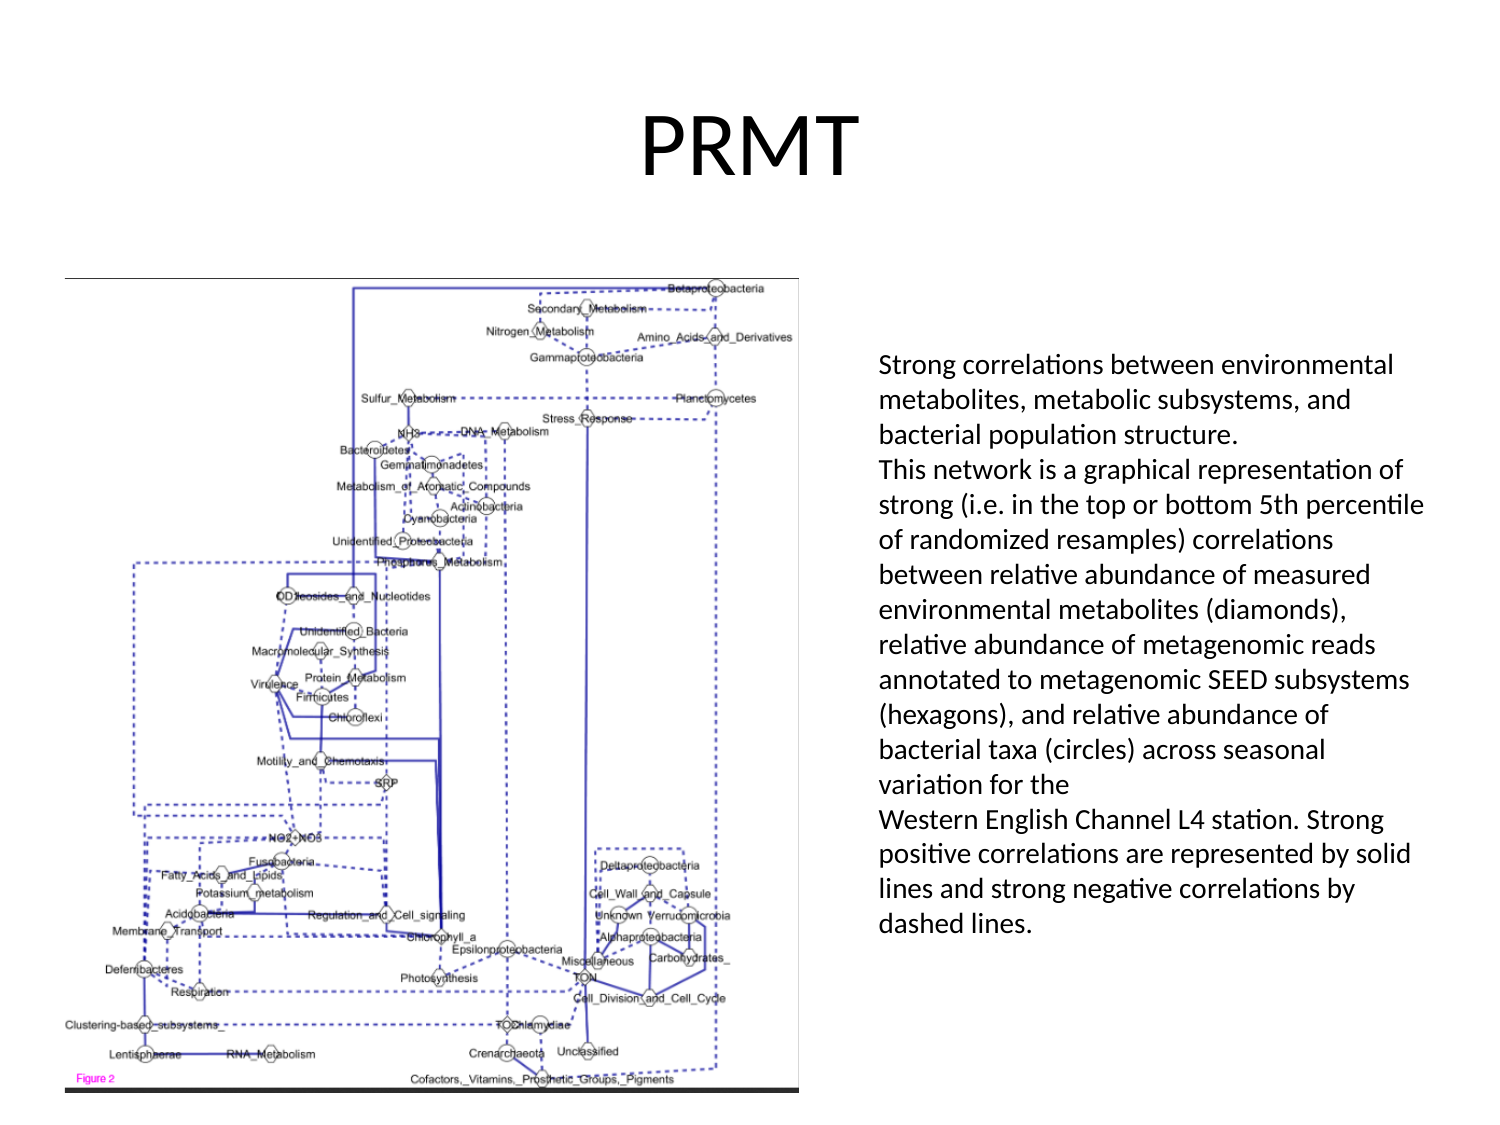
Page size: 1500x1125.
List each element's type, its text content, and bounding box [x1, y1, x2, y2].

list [64, 278, 800, 1094]
title PRMT [75, 45, 1425, 233]
text_box Strong correlations between environmental metabolites, metabolic subsystems, and bacterial population structure. This network is a graphical representation of strong (i.e. in the top or bottom 5th percentile of randomized resamples) correlations between relative abundance of measured environmental metabolites (diamonds), relative abundance of metagenomic reads annotated to metagenomic SEED subsystems (hexagons), and relative abundance of bacterial taxa (circles) across seasonal variation for the Western English Channel L4 station. Strong positive correlations are represented by solid lines and strong negative correlations by dashed lines. [863, 338, 1440, 948]
